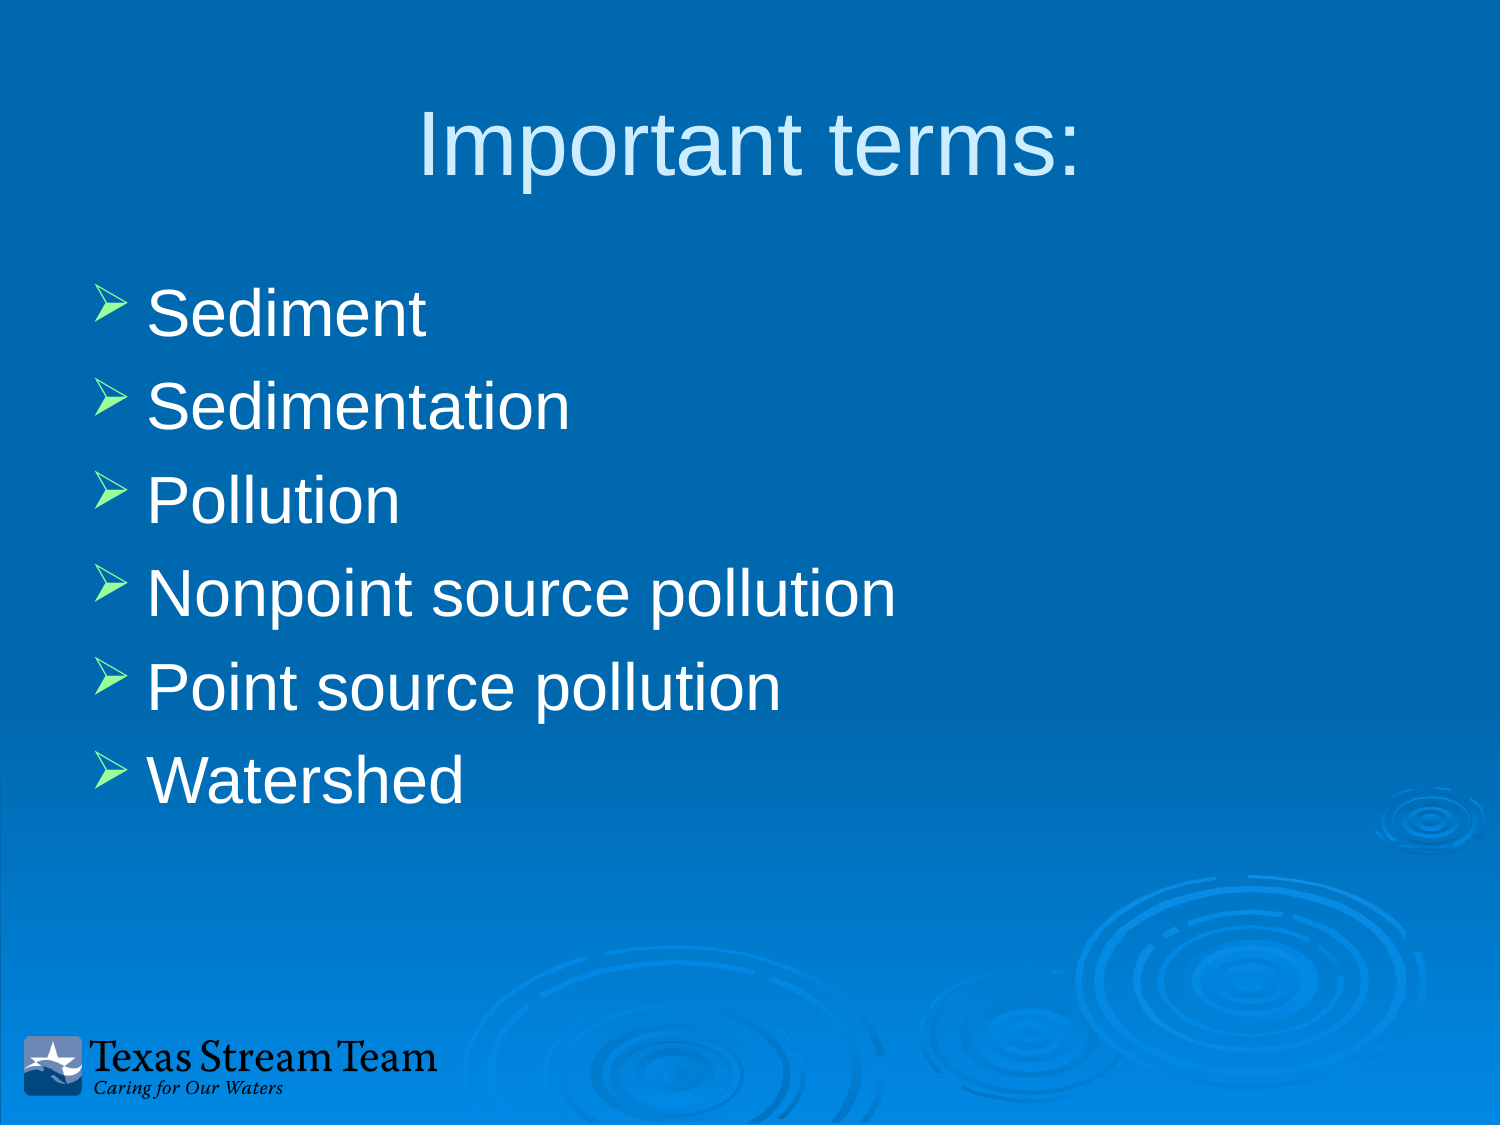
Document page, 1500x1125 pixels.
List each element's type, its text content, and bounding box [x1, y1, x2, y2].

list Sediment Sedimentation Pollution Nonpoint source pollution Point source pollution Watershed [74, 262, 1426, 1006]
title Important terms: [74, 45, 1426, 233]
picture [24, 1033, 438, 1105]
